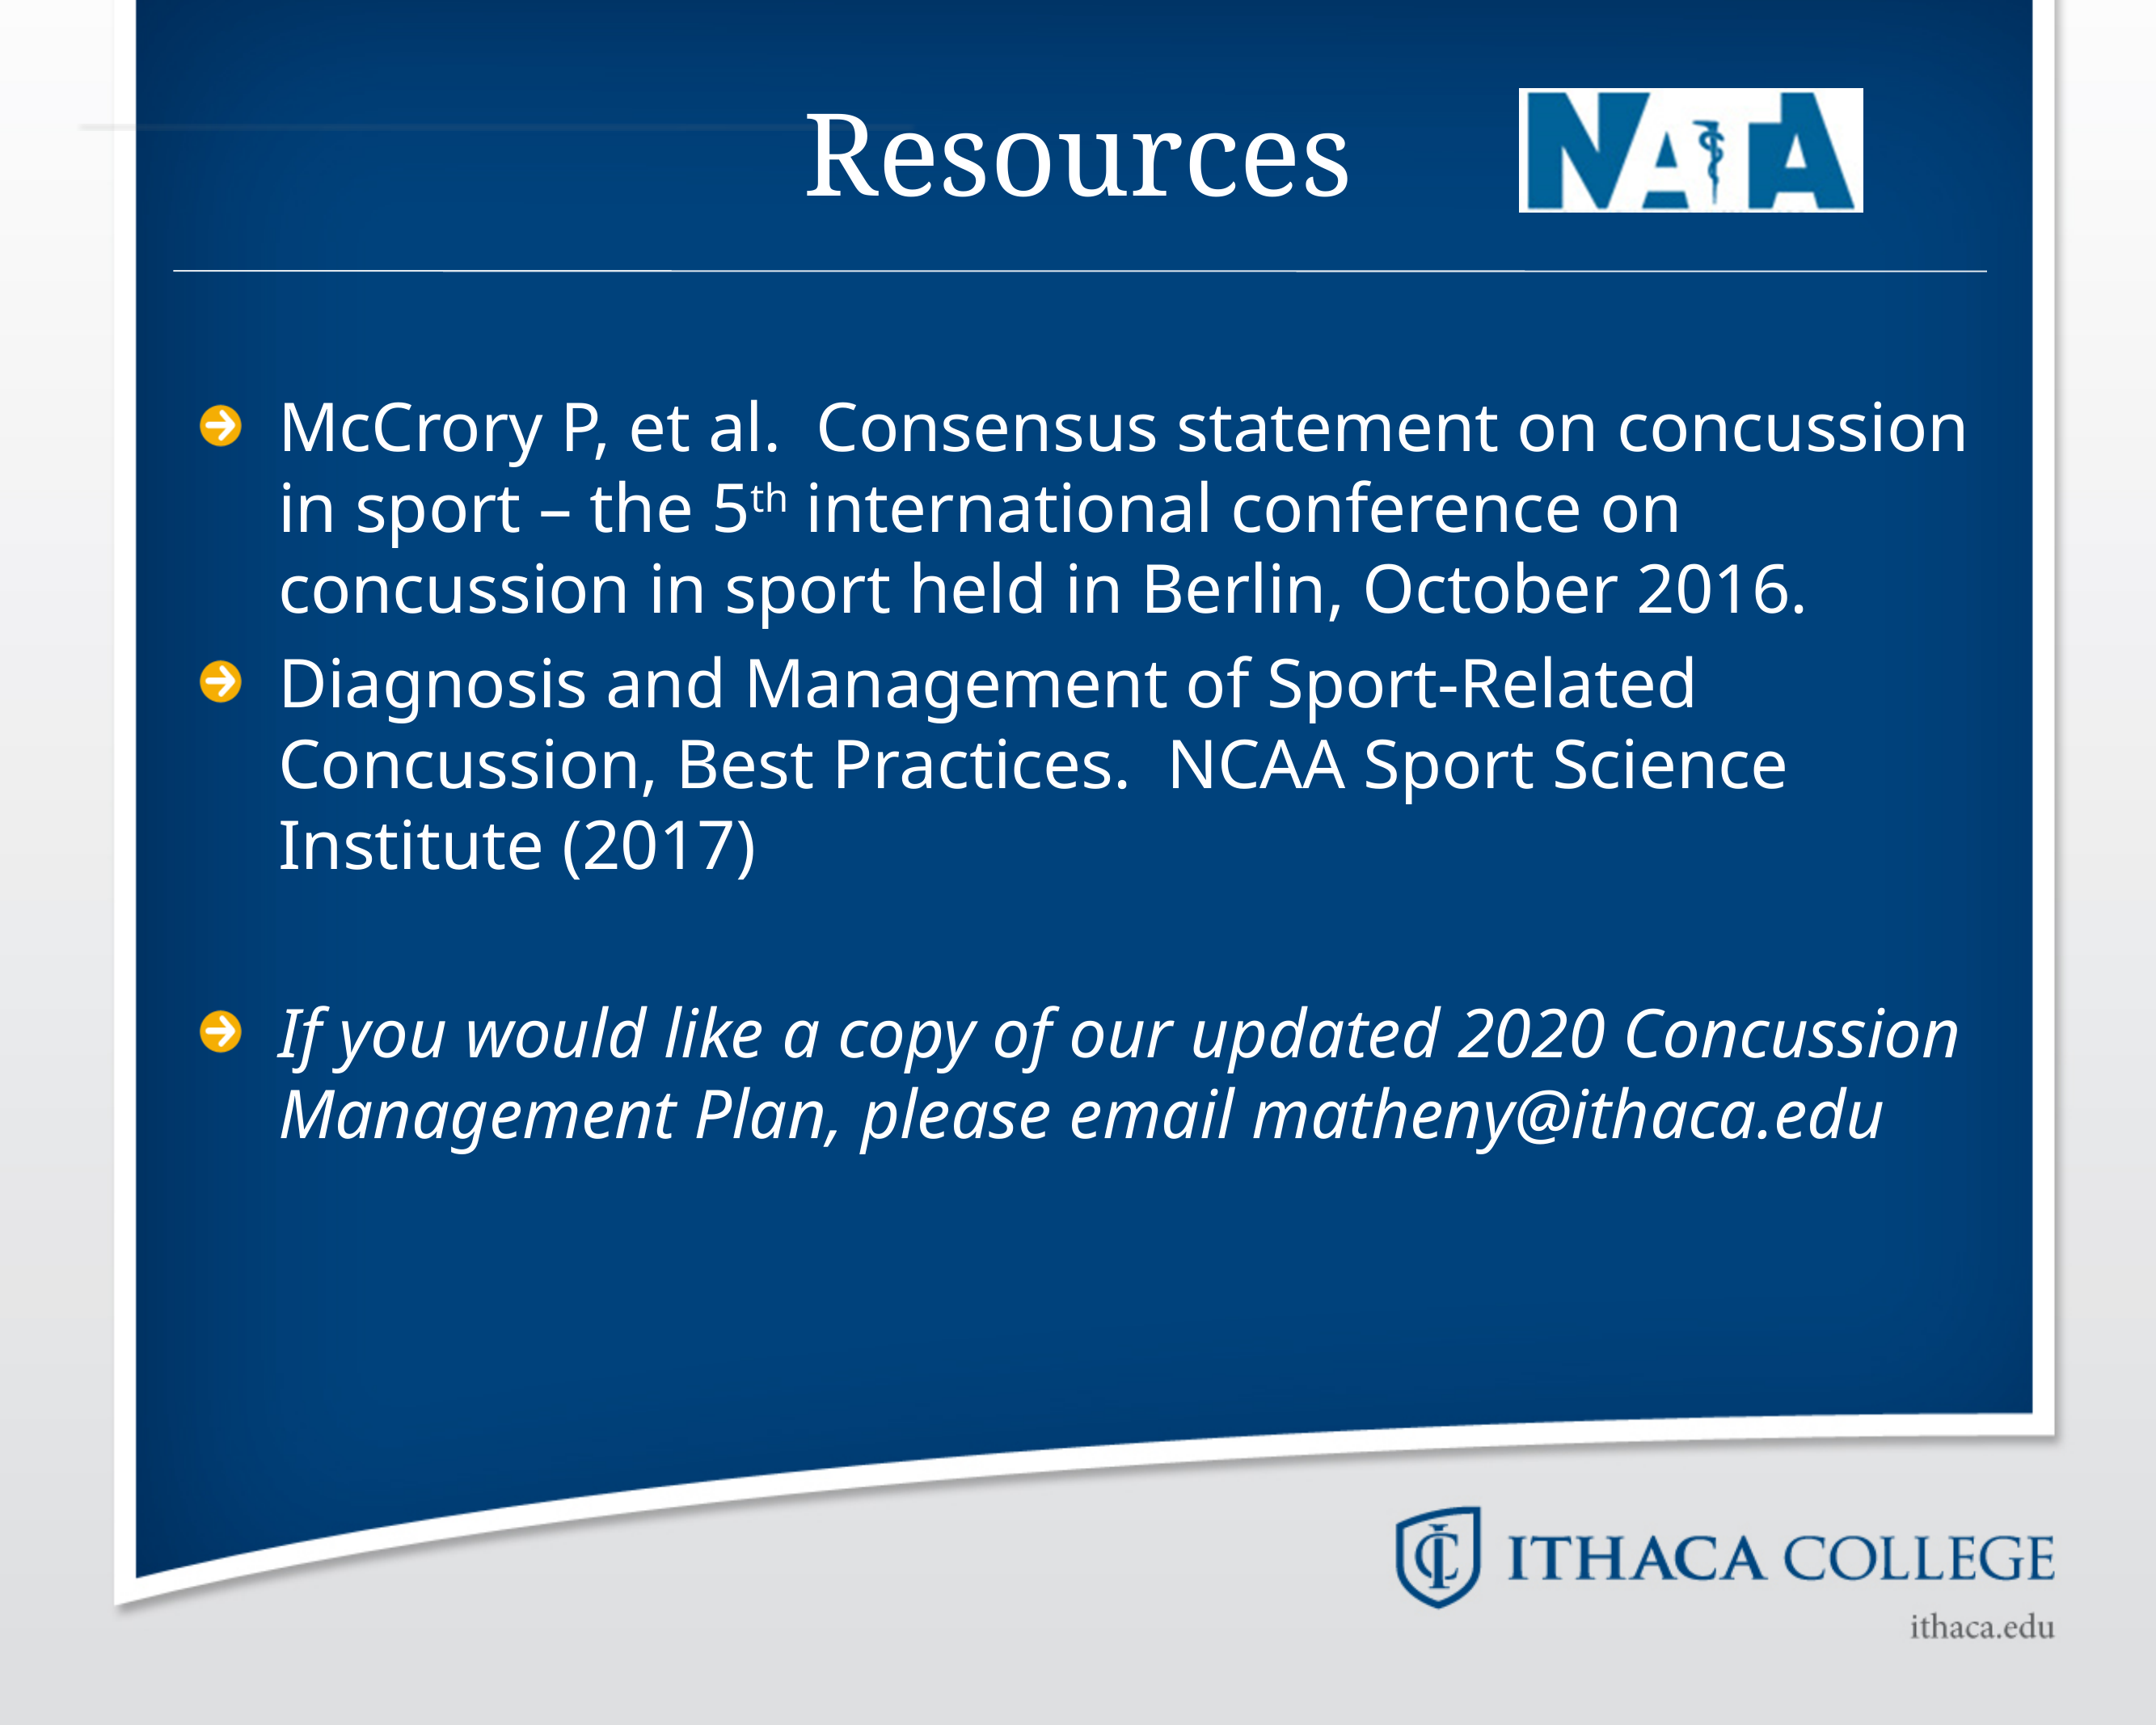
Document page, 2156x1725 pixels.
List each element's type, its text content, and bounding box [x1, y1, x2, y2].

picture [195, 1006, 246, 1055]
picture [195, 656, 246, 705]
picture [0, 0, 2156, 1725]
picture [195, 401, 246, 449]
list McCrory P, et al. Consensus statement on concussion in sport – the 5th international conference on concussion in sport held in Berlin, October 2016. Diagnosis and Management of Sport-Related Concussion, Best Practices. NCAA Sport Science Institute (2017) If you would like a copy of our updated 2020 Concussion Management Plan, please email matheny@ithaca.edu [173, 303, 2048, 1725]
title Resources [108, 70, 2048, 231]
